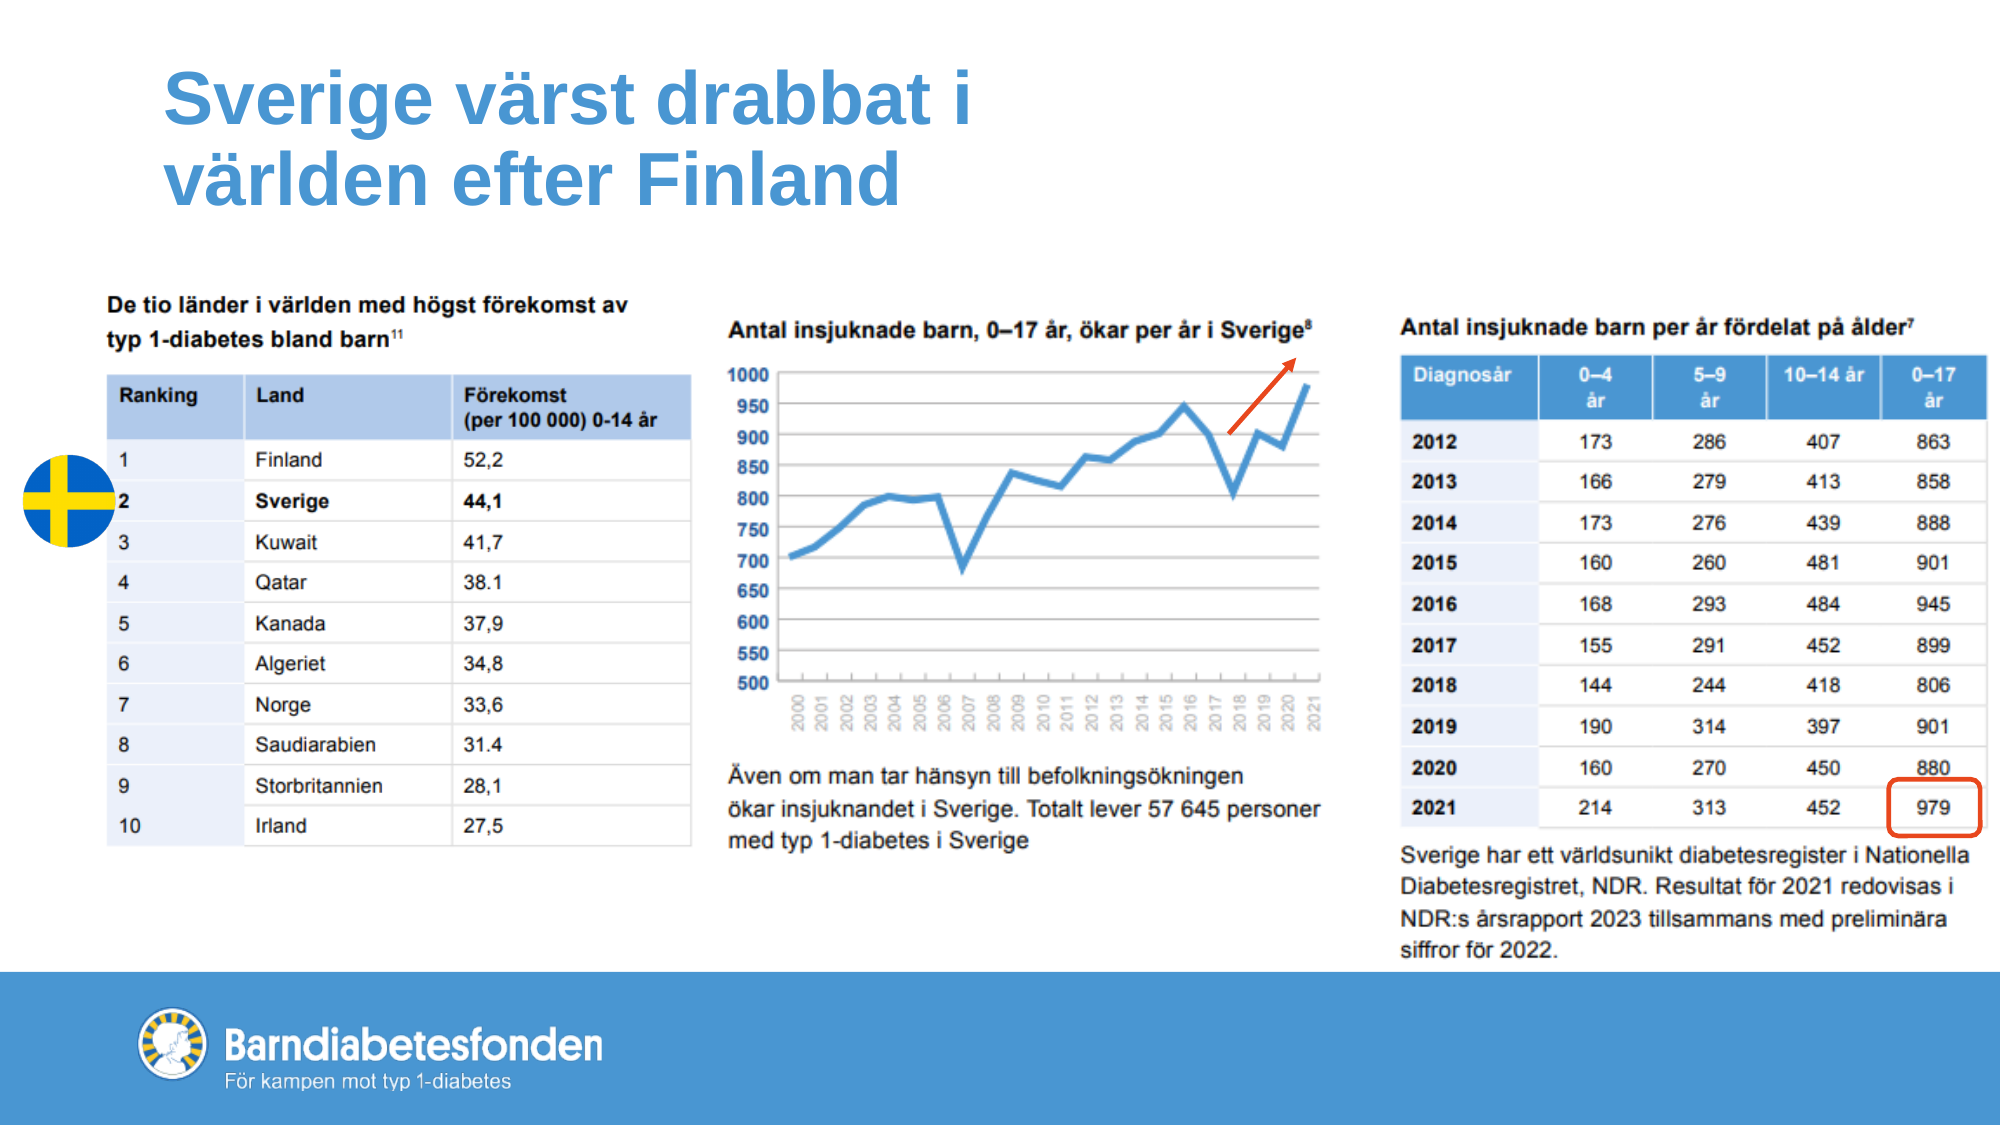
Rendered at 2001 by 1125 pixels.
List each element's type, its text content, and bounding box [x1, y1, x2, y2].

picture [137, 1006, 602, 1091]
text_box Sverige värst drabbat i världen efter Finland [148, 51, 1276, 321]
text_box [0, 971, 2000, 1125]
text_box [1228, 357, 1297, 434]
picture [1364, 299, 1997, 965]
picture [717, 300, 1350, 859]
picture [3, 288, 704, 859]
